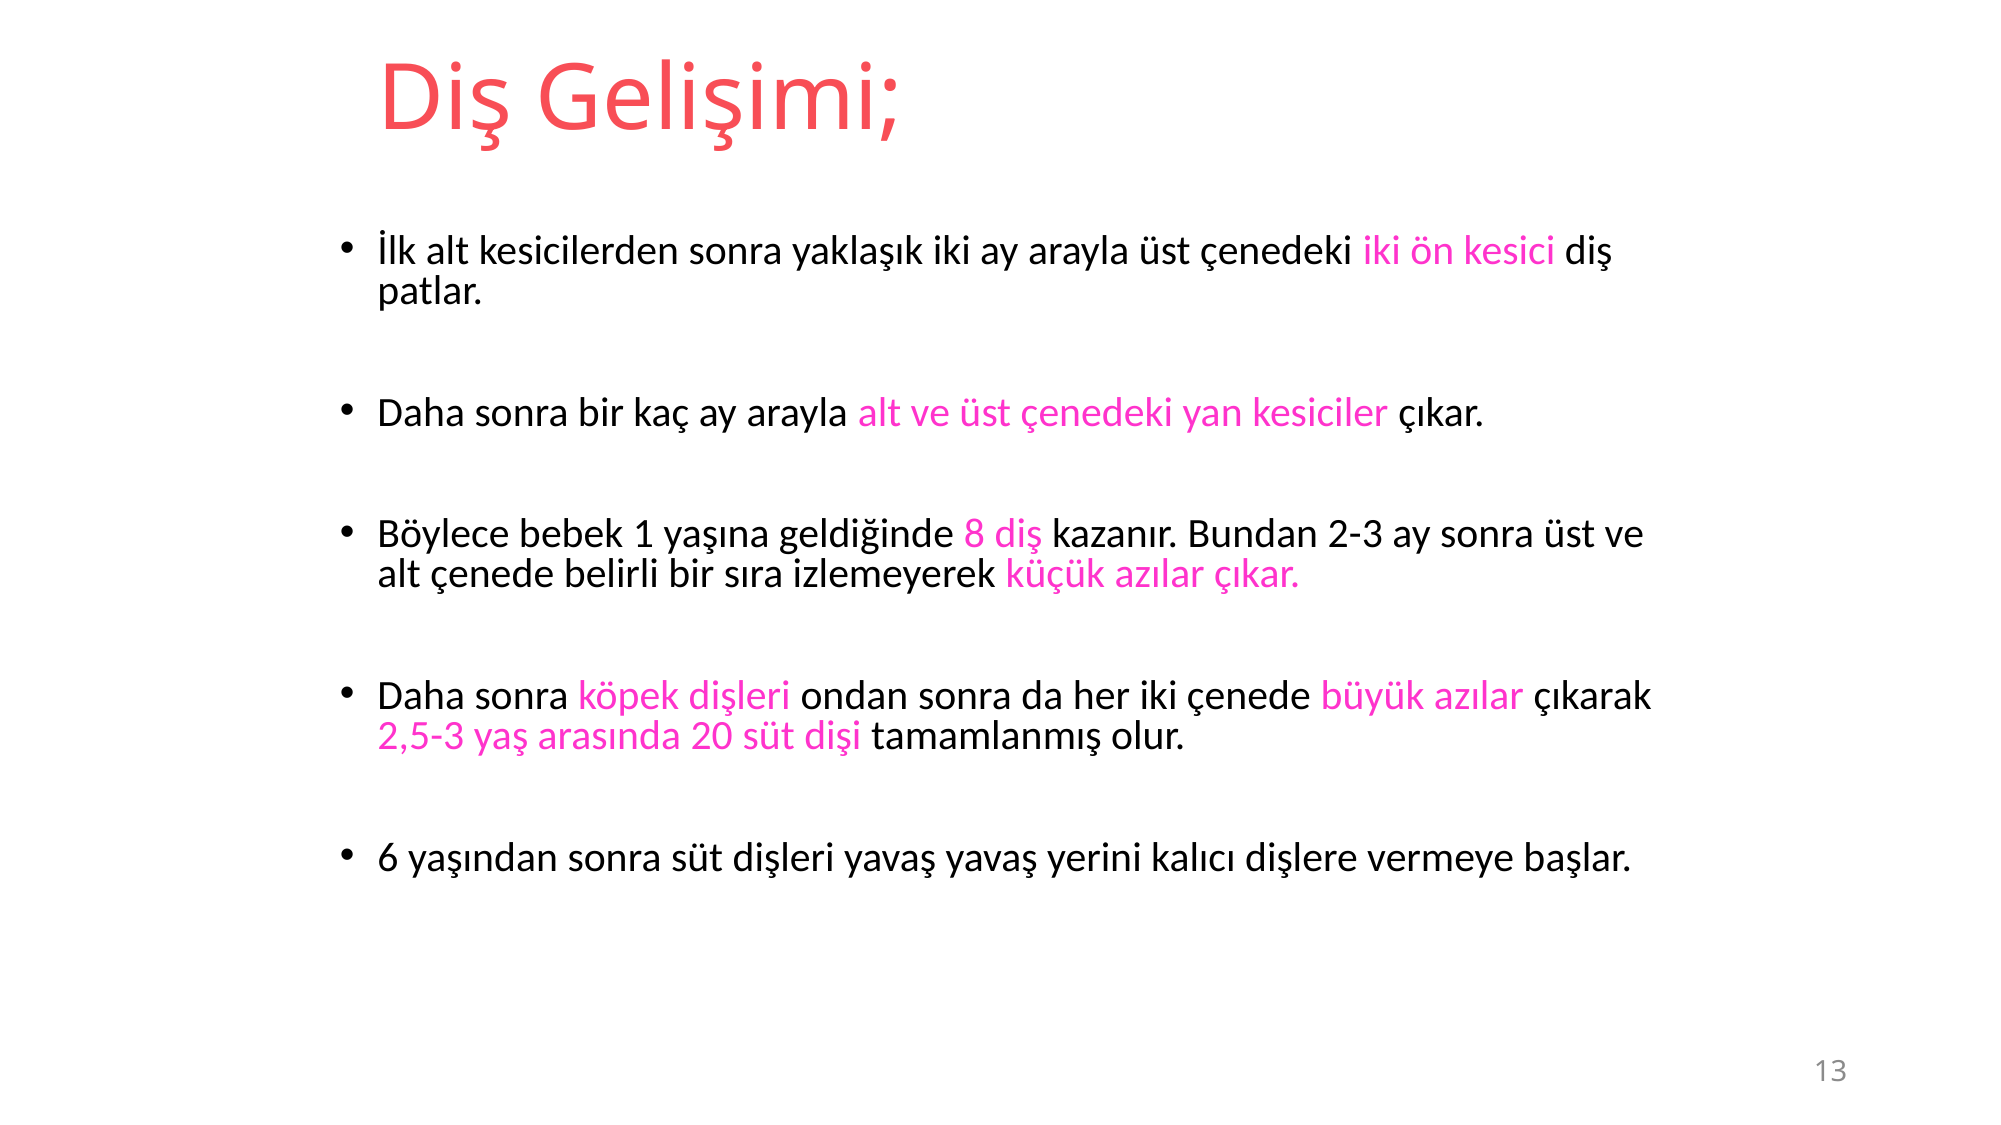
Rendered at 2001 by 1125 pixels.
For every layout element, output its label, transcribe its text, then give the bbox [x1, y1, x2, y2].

title Diş Gelişimi; [362, 24, 1490, 175]
slide_number 13 [1412, 1042, 1863, 1103]
list İlk alt kesicilerden sonra yaklaşık iki ay arayla üst çenedeki iki ön kesici diş patlar. Daha sonra bir kaç ay arayla alt ve üst çenedeki yan kesiciler çıkar. Böylece bebek 1 yaşına geldiğinde 8 diş kazanır. Bundan 2-3 ay sonra üst ve alt çenede belirli bir sıra izlemeyerek küçük azılar çıkar. Daha sonra köpek dişleri ondan sonra da her iki çenede büyük azılar çıkarak 2,5-3 yaş arasında 20 süt dişi tamamlanmış olur. 6 yaşından sonra süt dişleri yavaş yavaş yerini kalıcı dişlere vermeye başlar. [324, 224, 1675, 1025]
